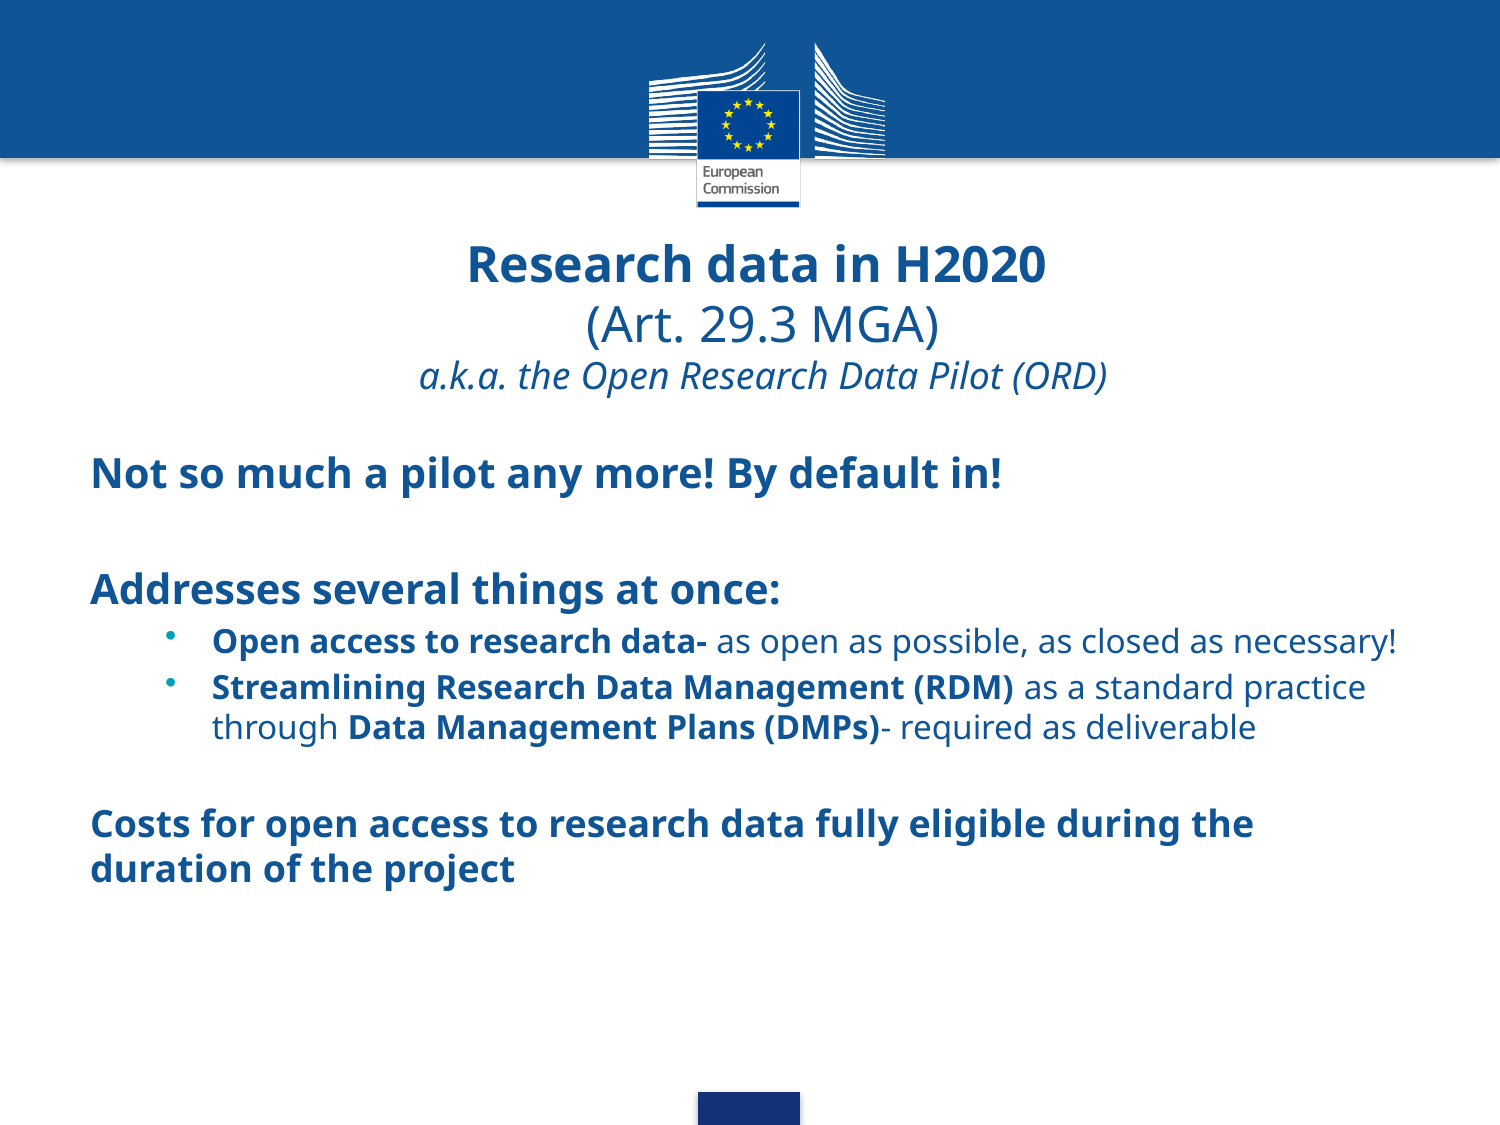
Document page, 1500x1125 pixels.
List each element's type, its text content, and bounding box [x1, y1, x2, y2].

title Research data in H2020 (Art. 29.3 MGA) a.k.a. the Open Research Data Pilot (ORD) [42, 226, 1425, 404]
list Not so much a pilot any more! By default in! Addresses several things at once: Open access to research data- as open as possible, as closed as necessary! Streamlining Research Data Management (RDM) as a standard practice through Data Management Plans (DMPs)- required as deliverable Costs for open access to research data fully eligible during the duration of the project [75, 438, 1425, 1124]
picture [649, 42, 885, 208]
